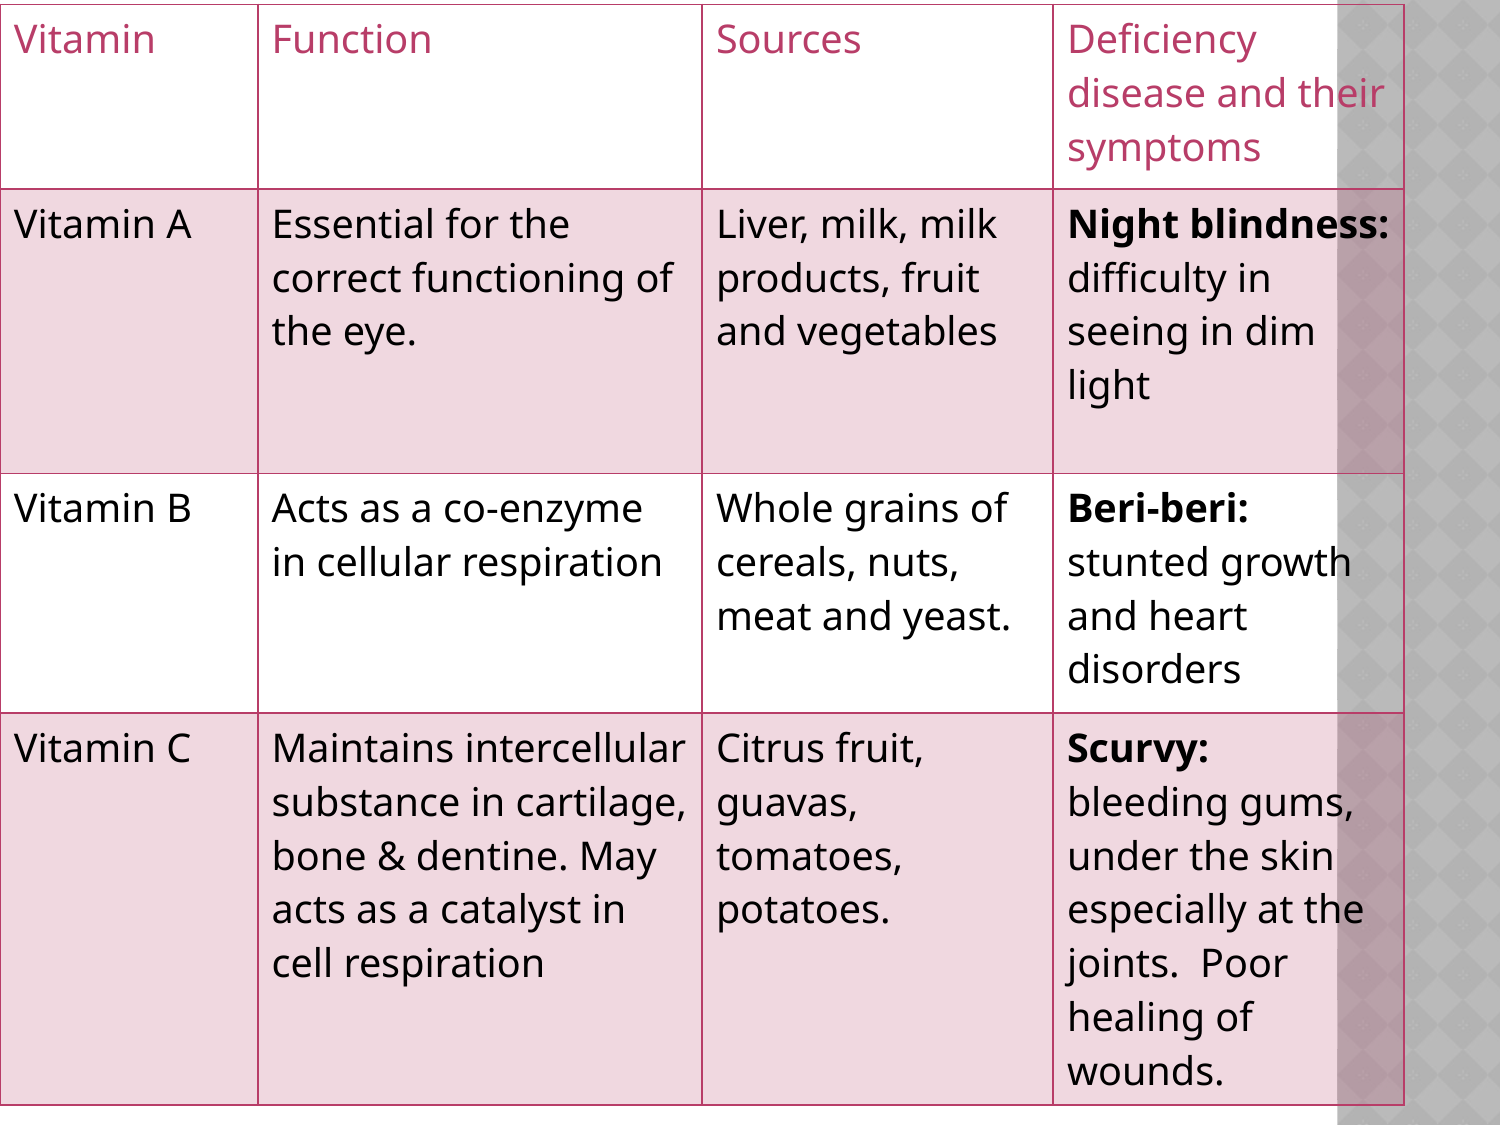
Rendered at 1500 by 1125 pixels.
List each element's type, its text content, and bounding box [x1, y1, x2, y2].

table_cell Whole grains of cereals, nuts, meat and yeast. [703, 474, 1052, 712]
table_cell Vitamin B [1, 474, 257, 712]
table_cell Citrus fruit, guavas, tomatoes, potatoes. [703, 714, 1052, 1104]
table_cell Scurvy: bleeding gums, under the skin especially at the joints. Poor healing of wounds. [1054, 714, 1403, 1104]
table_cell Acts as a co-enzyme in cellular respiration [259, 474, 701, 712]
table_header Function [259, 5, 701, 188]
table_cell Essential for the correct functioning of the eye. [259, 190, 701, 473]
table_cell Vitamin A [1, 190, 257, 473]
table_cell Beri-beri: stunted growth and heart disorders [1054, 474, 1403, 712]
table_cell Night blindness: difficulty in seeing in dim light [1054, 190, 1403, 473]
table_header Vitamin [1, 5, 257, 188]
table_header Deficiency disease and their symptoms [1054, 5, 1403, 188]
table_header Sources [703, 5, 1052, 188]
table_cell Maintains intercellular substance in cartilage, bone & dentine. May acts as a catalyst in cell respiration [259, 714, 701, 1104]
table_cell Liver, milk, milk products, fruit and vegetables [703, 190, 1052, 473]
table_cell Vitamin C [1, 714, 257, 1104]
